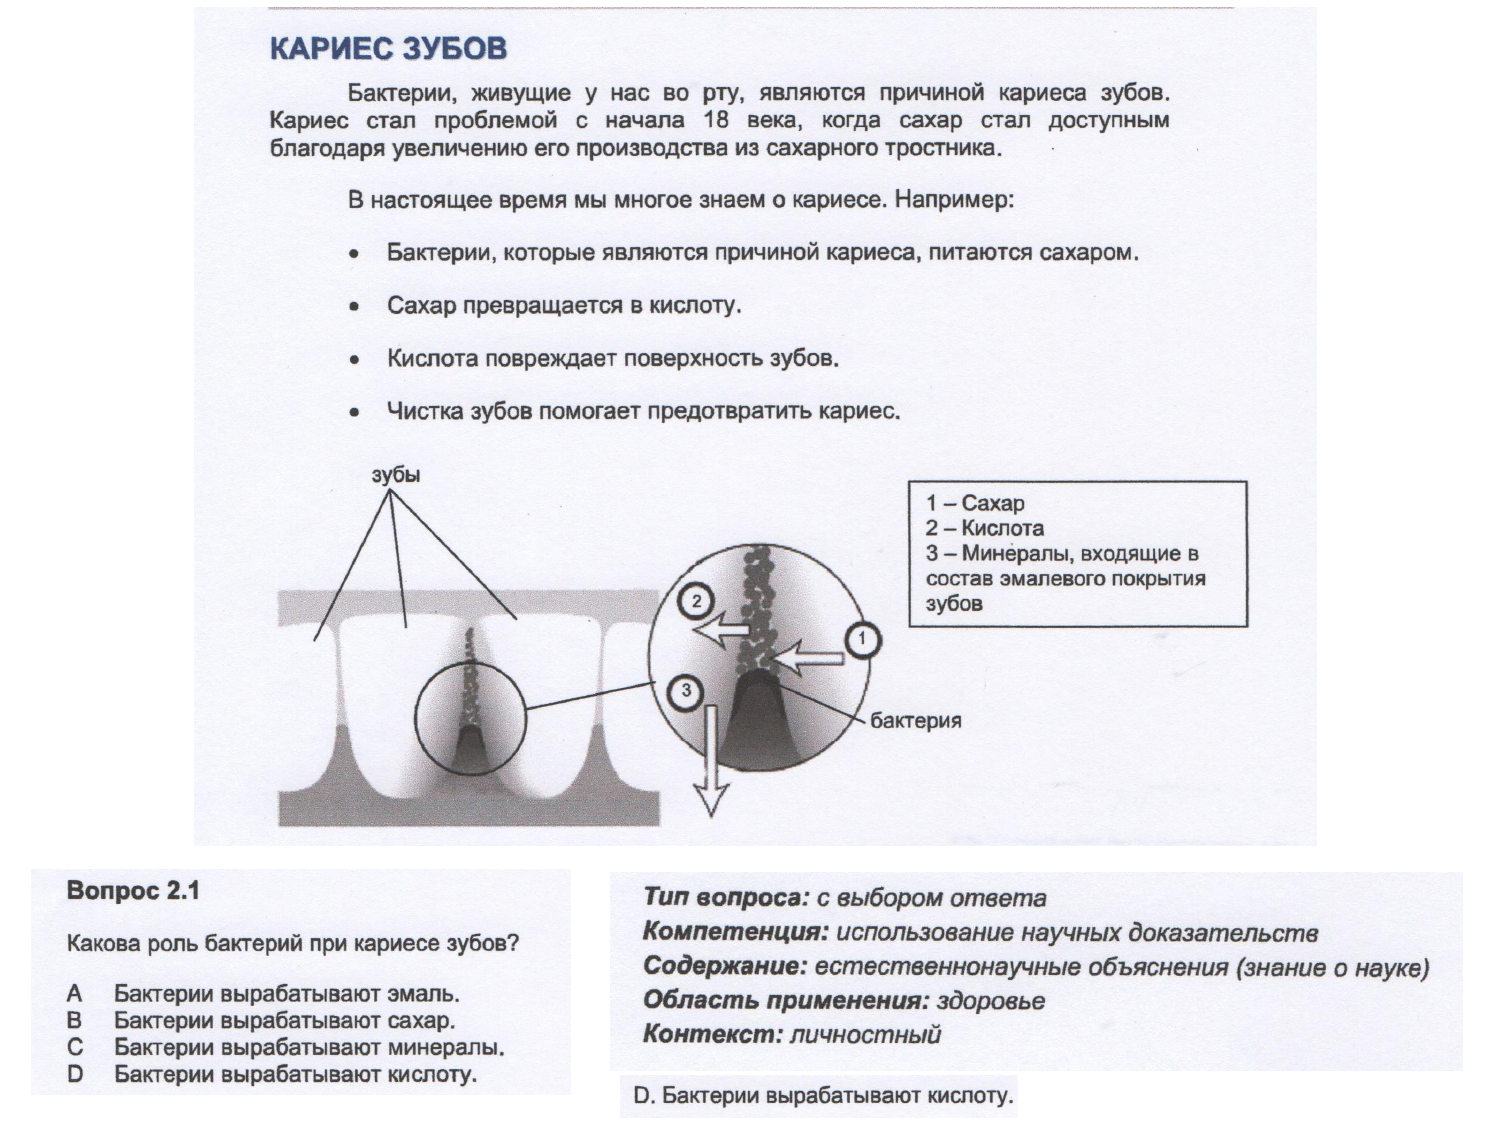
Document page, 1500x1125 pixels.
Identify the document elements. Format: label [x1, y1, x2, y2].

picture [620, 1075, 1018, 1118]
picture [194, 6, 1318, 847]
picture [31, 869, 571, 1096]
picture [610, 871, 1464, 1071]
